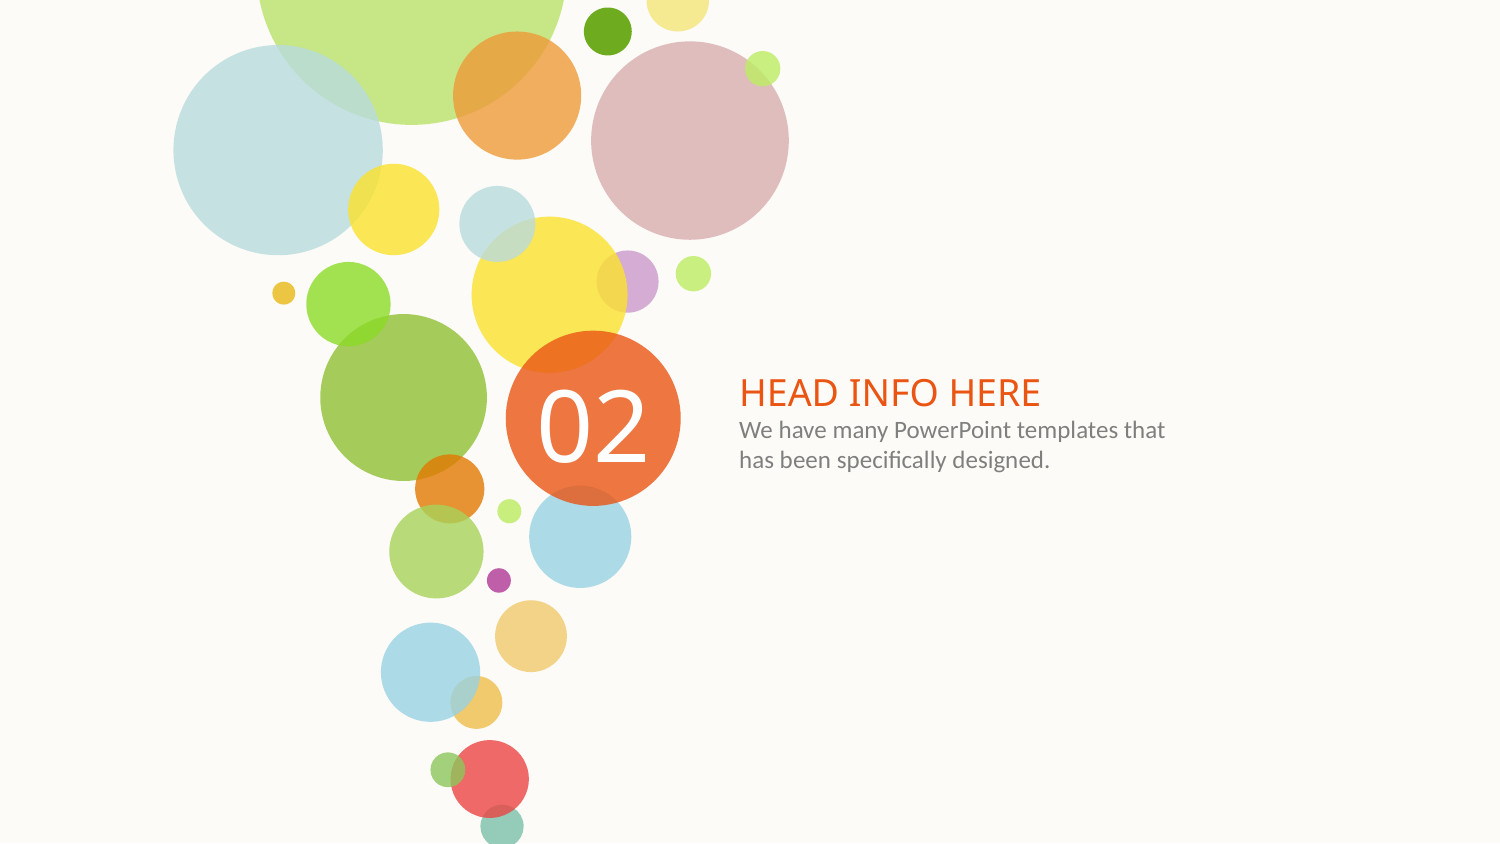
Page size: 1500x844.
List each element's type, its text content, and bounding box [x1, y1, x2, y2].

text_box [471, 216, 628, 368]
text_box [646, 0, 710, 32]
text_box [389, 504, 484, 599]
text_box [348, 163, 440, 256]
text_box [459, 185, 536, 262]
text_box [454, 676, 503, 729]
text_box [272, 281, 296, 305]
text_box [320, 314, 487, 482]
text_box [380, 622, 481, 722]
text_box [415, 454, 485, 517]
text_box [480, 809, 524, 844]
text_box [495, 600, 567, 673]
text_box [451, 740, 529, 818]
text_box HEAD INFO HERE We have many PowerPoint templates that has been specifically designed. [739, 368, 1195, 474]
text_box [591, 41, 789, 240]
text_box [306, 261, 391, 347]
text_box [486, 568, 511, 593]
text_box [497, 499, 522, 524]
text_box 02 [533, 363, 653, 484]
text_box [259, 0, 564, 125]
text_box [675, 255, 712, 292]
text_box [453, 31, 582, 160]
text_box [430, 752, 466, 788]
text_box [173, 45, 383, 256]
text_box [505, 330, 681, 483]
text_box [616, 250, 659, 313]
text_box [583, 7, 632, 56]
text_box [529, 495, 632, 588]
text_box [744, 50, 781, 87]
text_box [535, 484, 652, 506]
